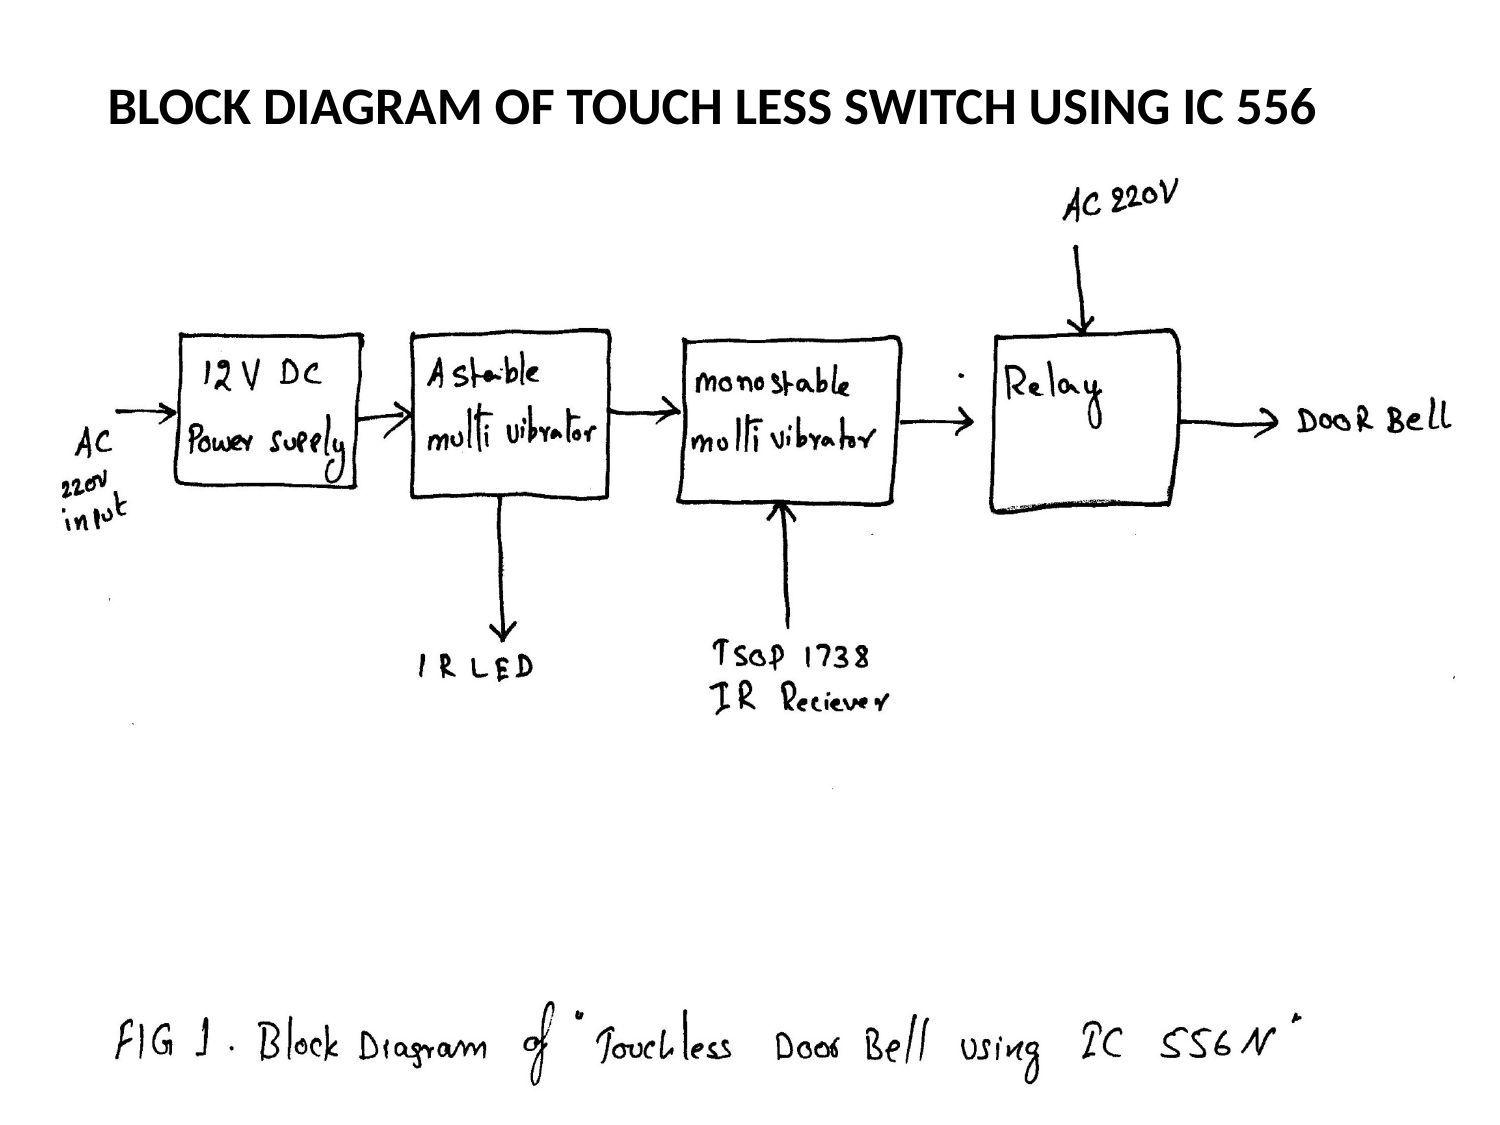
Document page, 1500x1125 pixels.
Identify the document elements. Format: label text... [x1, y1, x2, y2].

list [62, 137, 1463, 1101]
title BLOCK DIAGRAM OF TOUCH LESS SWITCH USING IC 556 [0, 45, 1425, 163]
